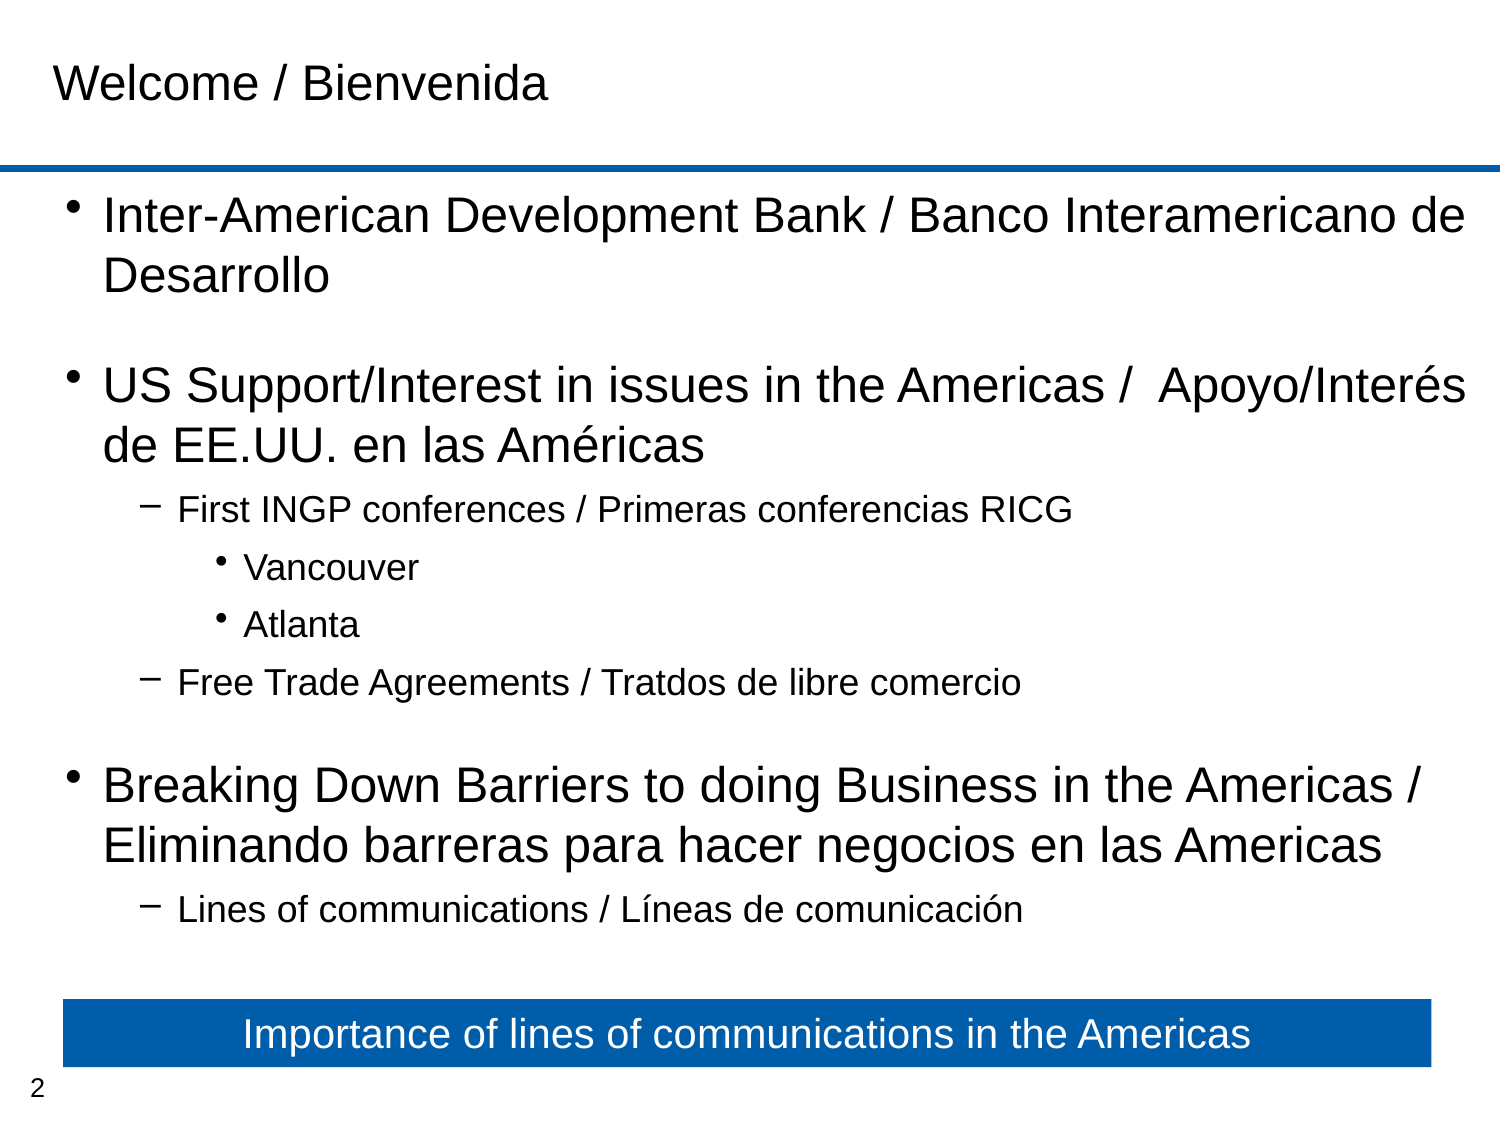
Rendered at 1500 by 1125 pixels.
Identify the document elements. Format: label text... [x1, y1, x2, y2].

list Inter-American Development Bank / Banco Interamericano de Desarrollo US Support/Interest in issues in the Americas / Apoyo/Interés de EE.UU. en las Américas First INGP conferences / Primeras conferencias RICG Vancouver Atlanta Free Trade Agreements / Tratdos de libre comercio Breaking Down Barriers to doing Business in the Americas / Eliminando barreras para hacer negocios en las Americas Lines of communications / Líneas de comunicación [49, 175, 1500, 968]
slide_number 2 [4, 1062, 71, 1112]
title Welcome / Bienvenida [37, 11, 1138, 150]
text_box Importance of lines of communications in the Americas [63, 999, 1432, 1068]
